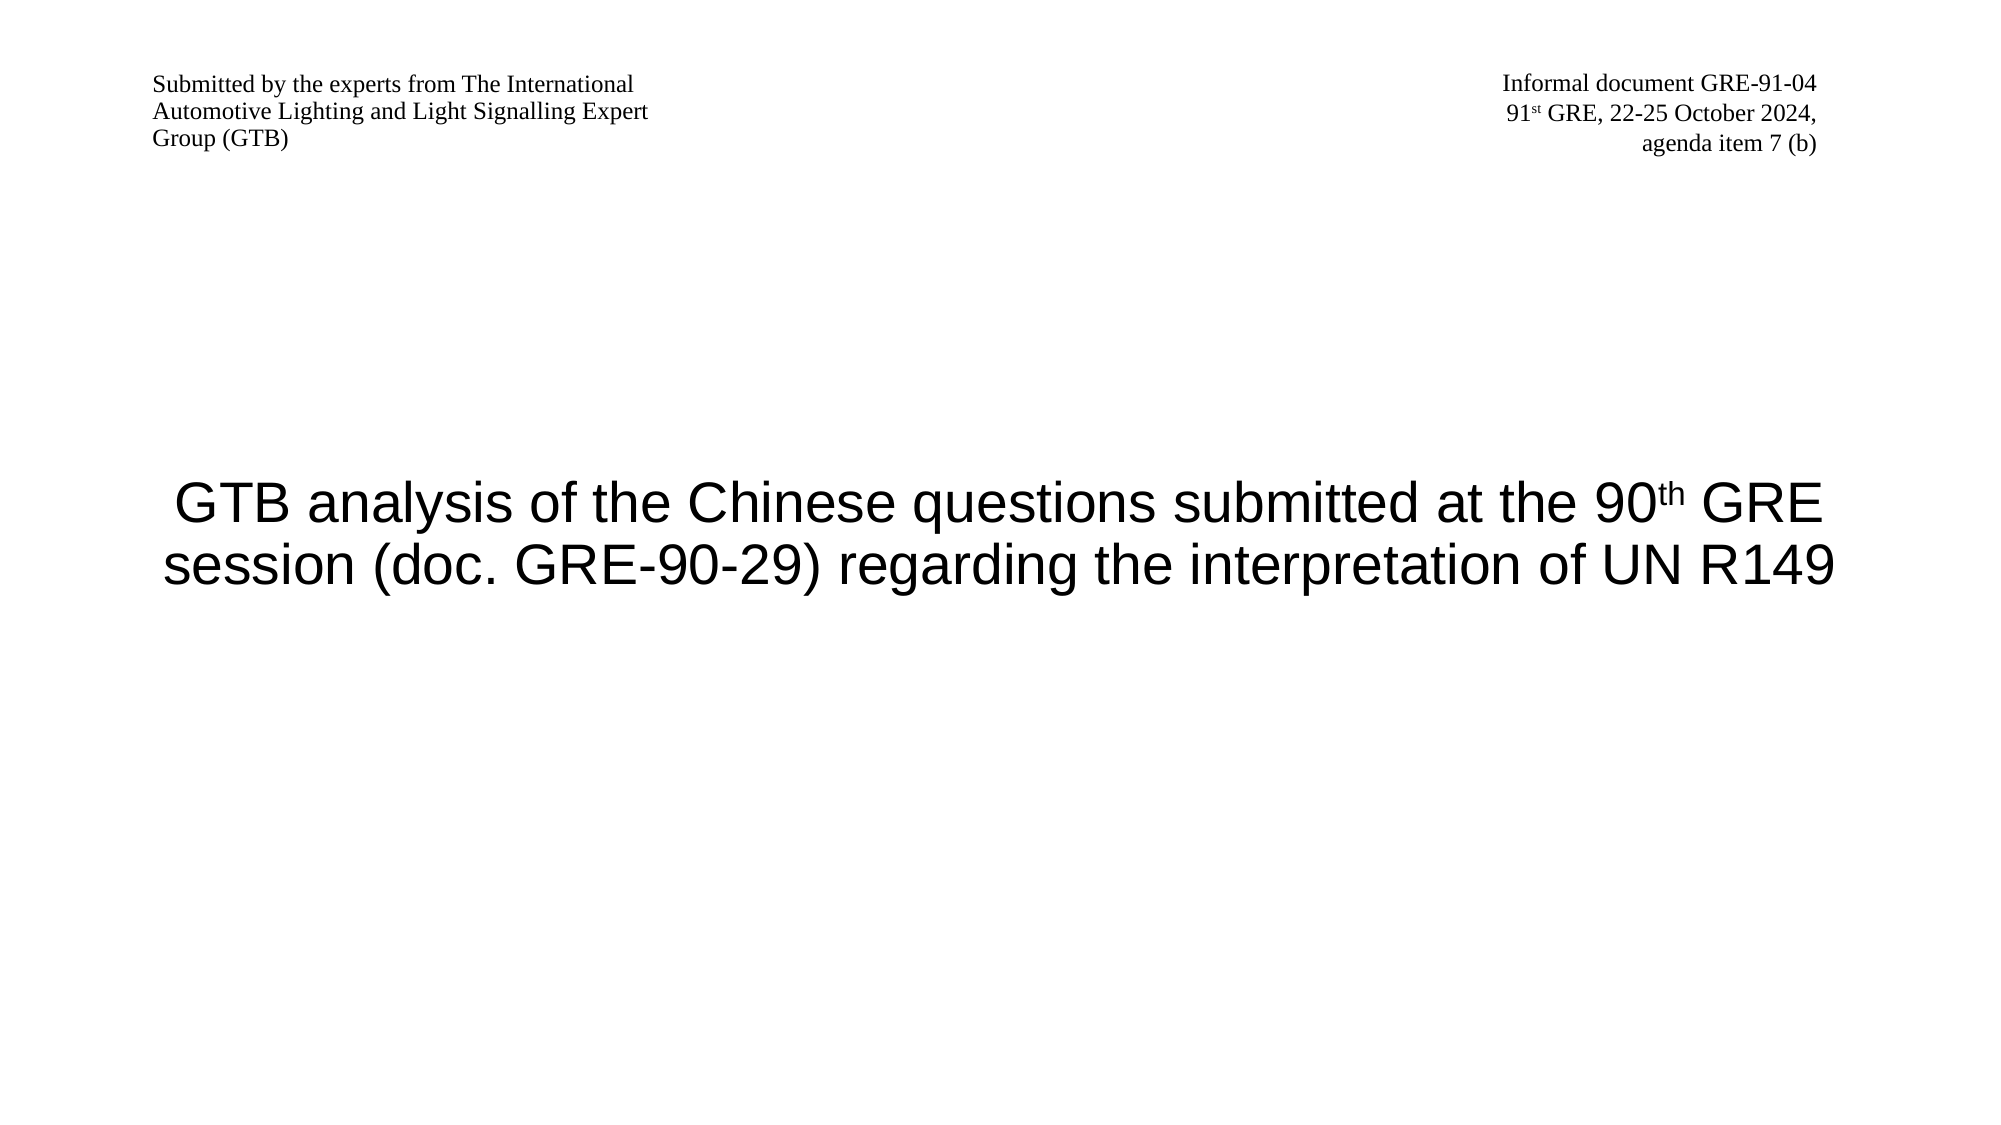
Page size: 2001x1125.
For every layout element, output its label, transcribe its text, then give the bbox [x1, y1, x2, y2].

text_box Informal document GRE-91-04 91st GRE, 22-25 October 2024, agenda item 7 (b) [1259, 58, 1839, 164]
list GTB analysis of the Chinese questions submitted at the 90th GRE session (doc. GRE-90-29) regarding the interpretation of UN R149 [137, 465, 1863, 613]
title Submitted by the experts from The International Automotive Lighting and Light Signalling Expert Group (GTB) [137, 10, 682, 214]
